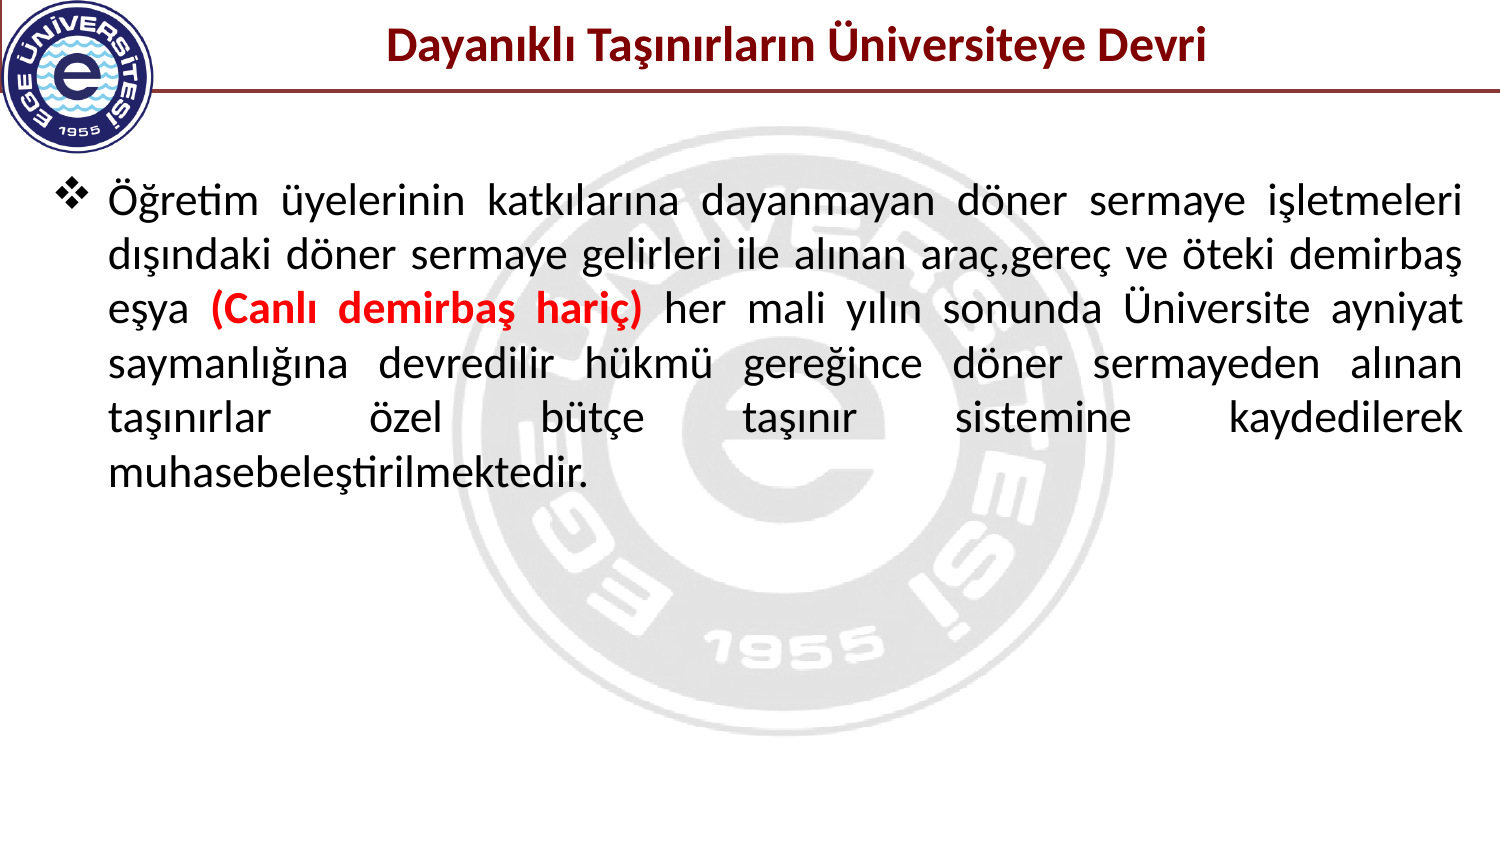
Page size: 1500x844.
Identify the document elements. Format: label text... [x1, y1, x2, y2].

title Dayanıklı Taşınırların Üniversiteye Devri [257, 9, 1335, 153]
text_box Öğretim üyelerinin katkılarına dayanmayan döner sermaye işletmeleri dışındaki döner sermaye gelirleri ile alınan araç,gereç ve öteki demirbaş eşya (Canlı demirbaş hariç) her mali yılın sonunda Üniversite ayniyat saymanlığına devredilir hükmü gereğince döner sermayeden alınan taşınırlar özel bütçe taşınır sistemine kaydedilerek muhasebeleştirilmektedir. [1141, 169, 1466, 498]
picture [424, 96, 1138, 754]
text_box Öğretim üyelerinin katkılarına dayanmayan döner sermaye işletmeleri dışındaki döner sermaye gelirleri ile alınan araç,gereç ve öteki demirbaş eşya (Canlı demirbaş hariç) her mali yılın sonunda Üniversite ayniyat saymanlığına devredilir hükmü gereğince döner sermayeden alınan taşınırlar özel bütçe taşınır sistemine kaydedilerek muhasebeleştirilmektedir. [49, 169, 419, 498]
picture [0, 0, 154, 154]
